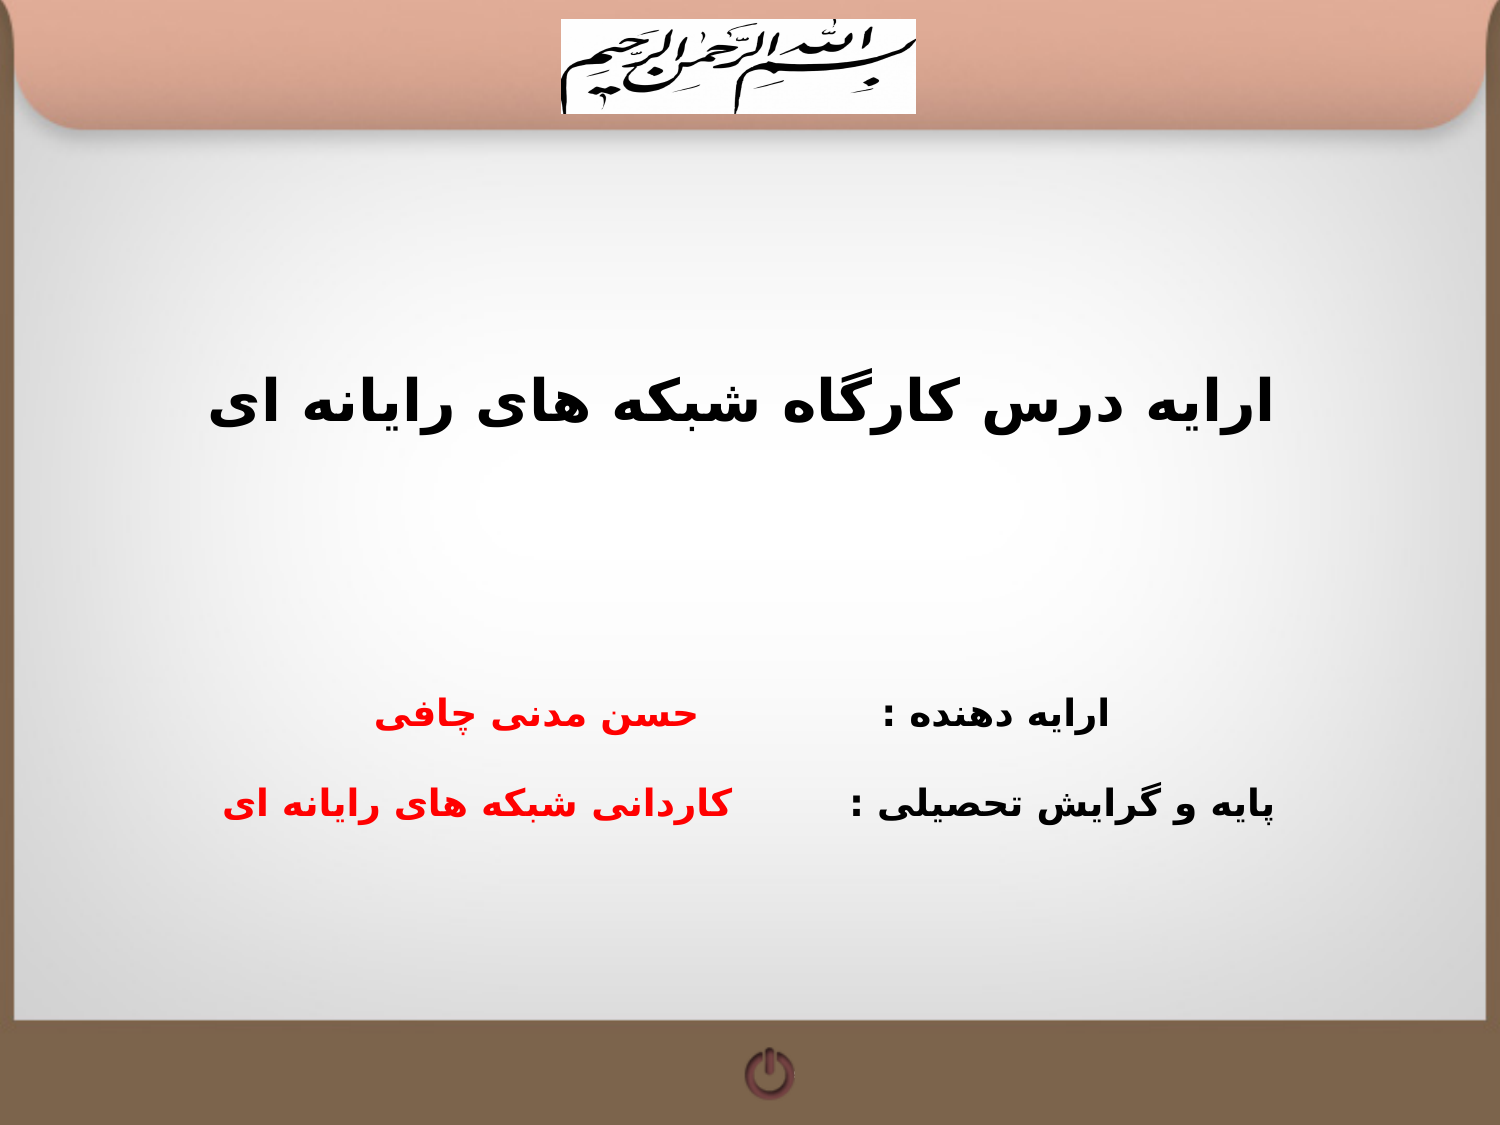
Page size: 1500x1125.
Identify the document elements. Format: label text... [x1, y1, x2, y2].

text_box ارایه درس کارگاه شبکه های رایانه ای ارایه دهنده : حسن مدنی چافی پایه و گرایش تحصیلی : کاردانی شبکه های رایانه ای [81, 196, 1404, 946]
picture [0, 0, 1500, 1125]
